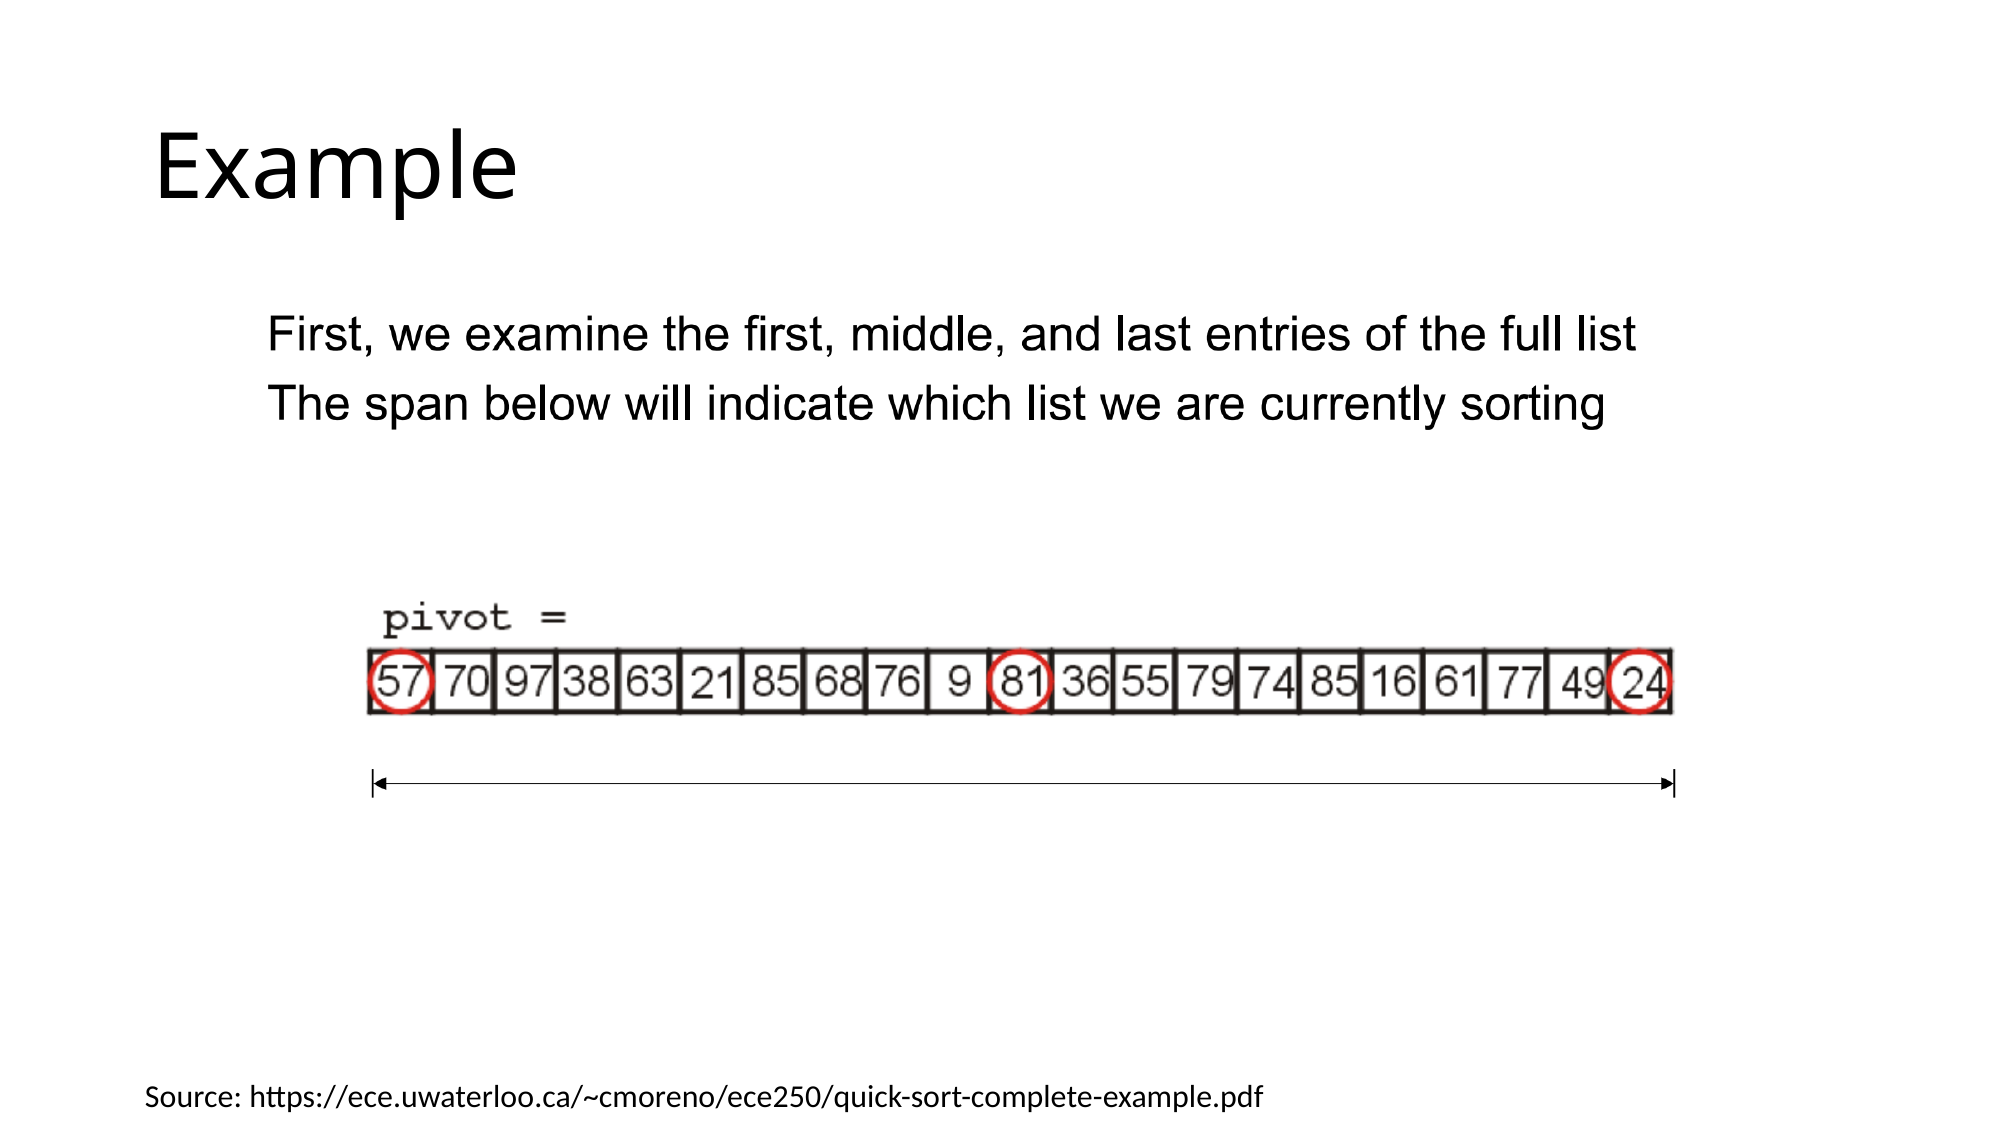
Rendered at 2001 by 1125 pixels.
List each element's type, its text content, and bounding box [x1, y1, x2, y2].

picture [224, 257, 1750, 878]
title Example [137, 59, 1863, 278]
list Source: https://ece.uwaterloo.ca/~cmoreno/ece250/quick-sort-complete-example.pdf [130, 411, 1855, 1125]
